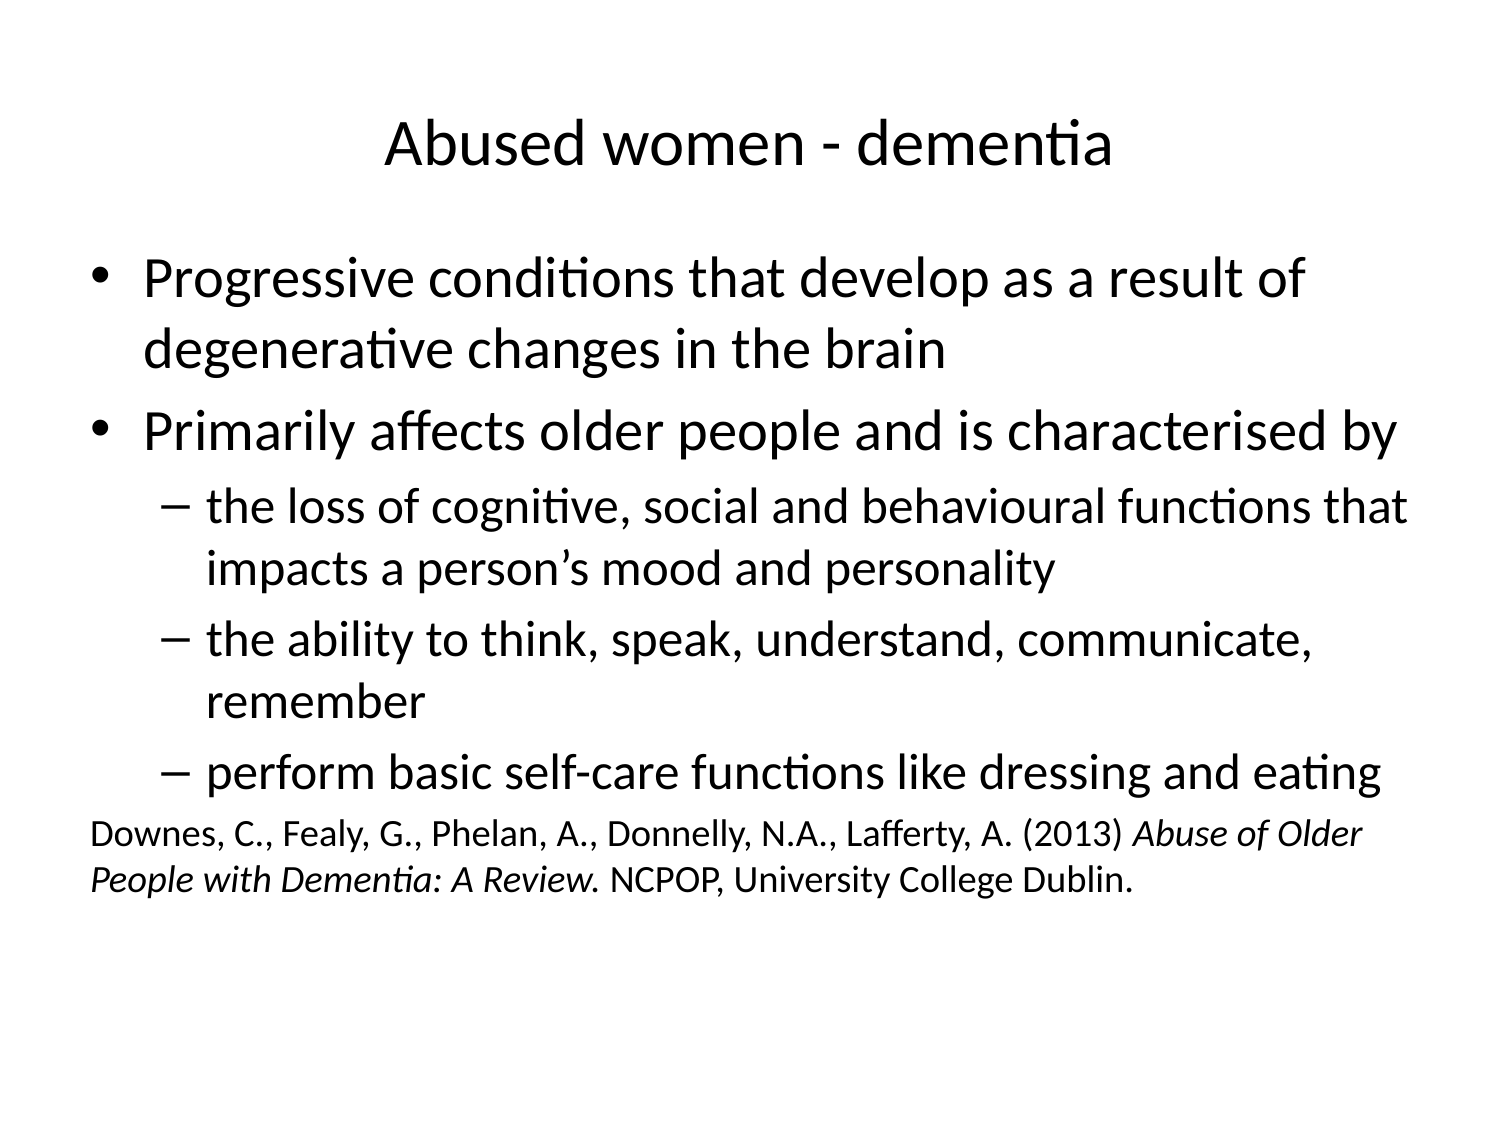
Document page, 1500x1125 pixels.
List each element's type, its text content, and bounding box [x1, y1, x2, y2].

title Abused women - dementia [75, 45, 1425, 231]
list Progressive conditions that develop as a result of degenerative changes in the brain Primarily affects older people and is characterised by the loss of cognitive, social and behavioural functions that impacts a person’s mood and personality the ability to think, speak, understand, communicate, remember perform basic self-care functions like dressing and eating Downes, C., Fealy, G., Phelan, A., Donnelly, N.A., Lafferty, A. (2013) Abuse of Older People with Dementia: A Review. NCPOP, University College Dublin. [75, 231, 1425, 1005]
